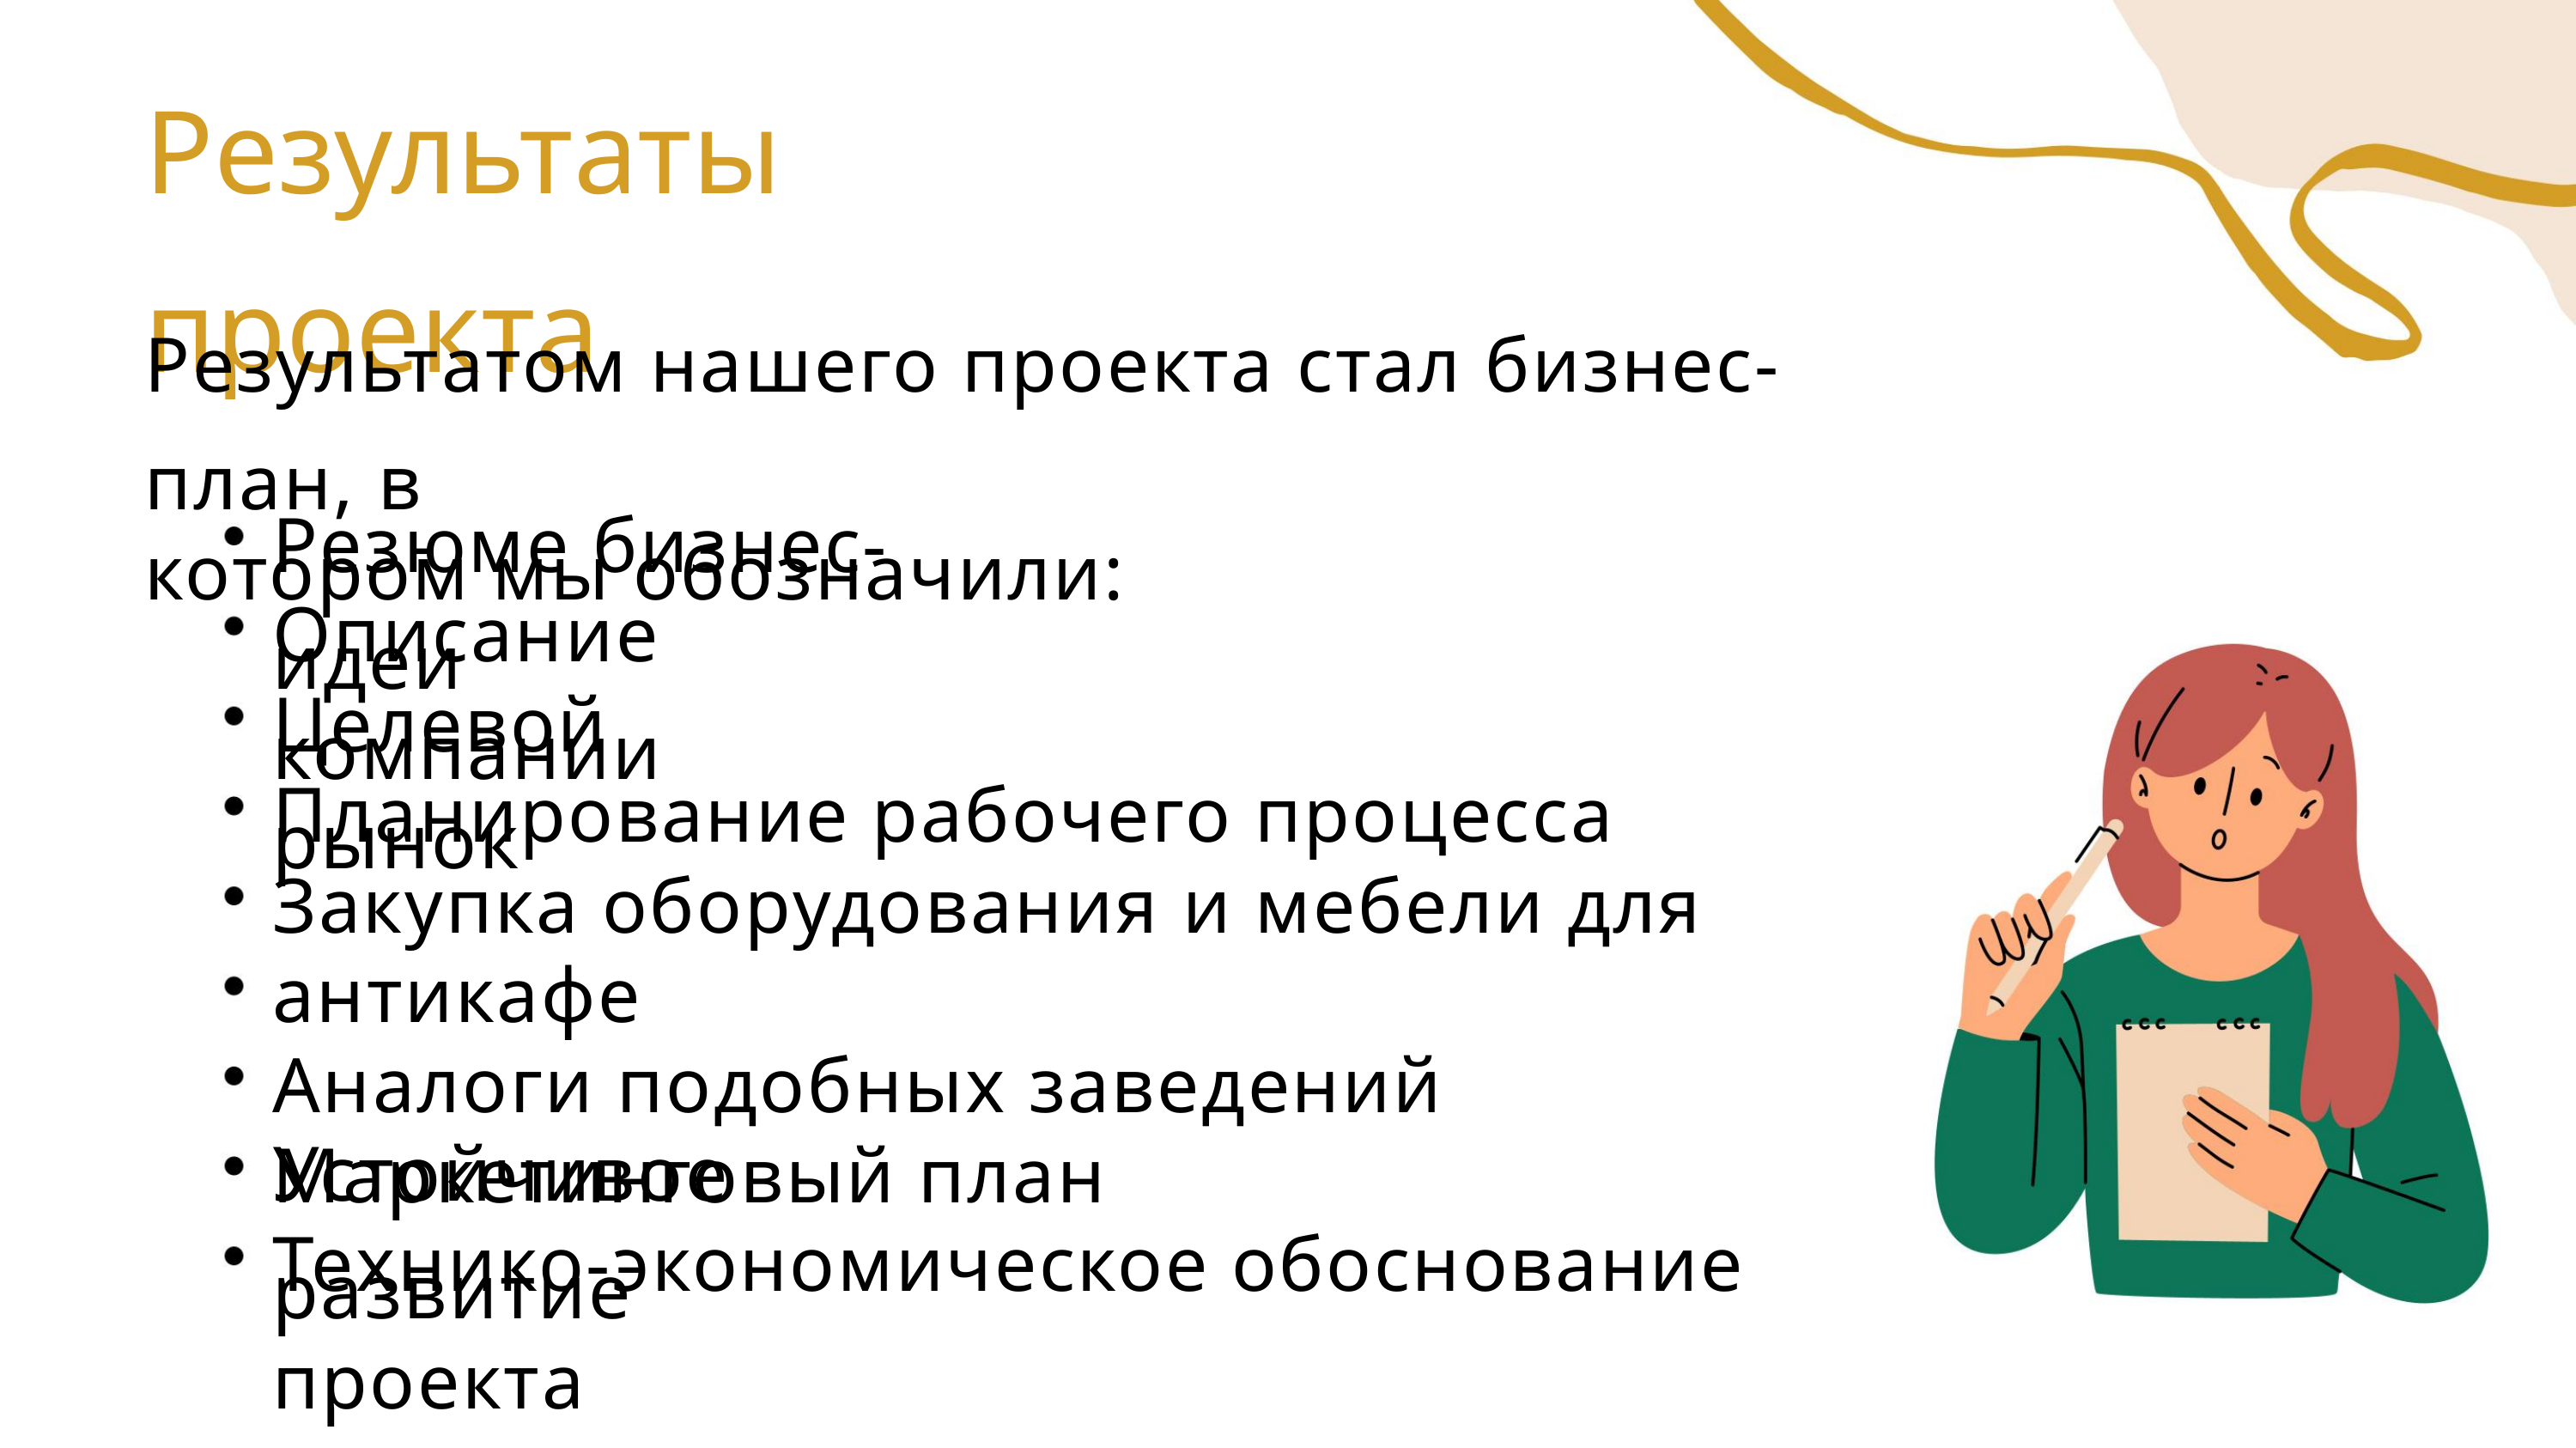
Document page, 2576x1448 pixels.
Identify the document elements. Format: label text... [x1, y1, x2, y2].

text_box Резюме бизнес-идеи [272, 470, 975, 560]
text_box Планирование рабочего процесса Закупка оборудования и мебели для антикафе Аналоги подобных заведений Маркетинговый план [272, 739, 1832, 1189]
text_box [0, 0, 2576, 1448]
text_box Результаты проекта [144, 38, 1117, 290]
text_box Устойчивое развитие [272, 1099, 1004, 1189]
text_box Технико-экономическое обоснование проекта [272, 1189, 1859, 1424]
text_box Описание компании [272, 560, 982, 739]
text_box Целевой рынок [272, 649, 805, 739]
text_box Результатом нашего проекта стал бизнес-план, в котором мы обозначили: [144, 290, 1796, 616]
